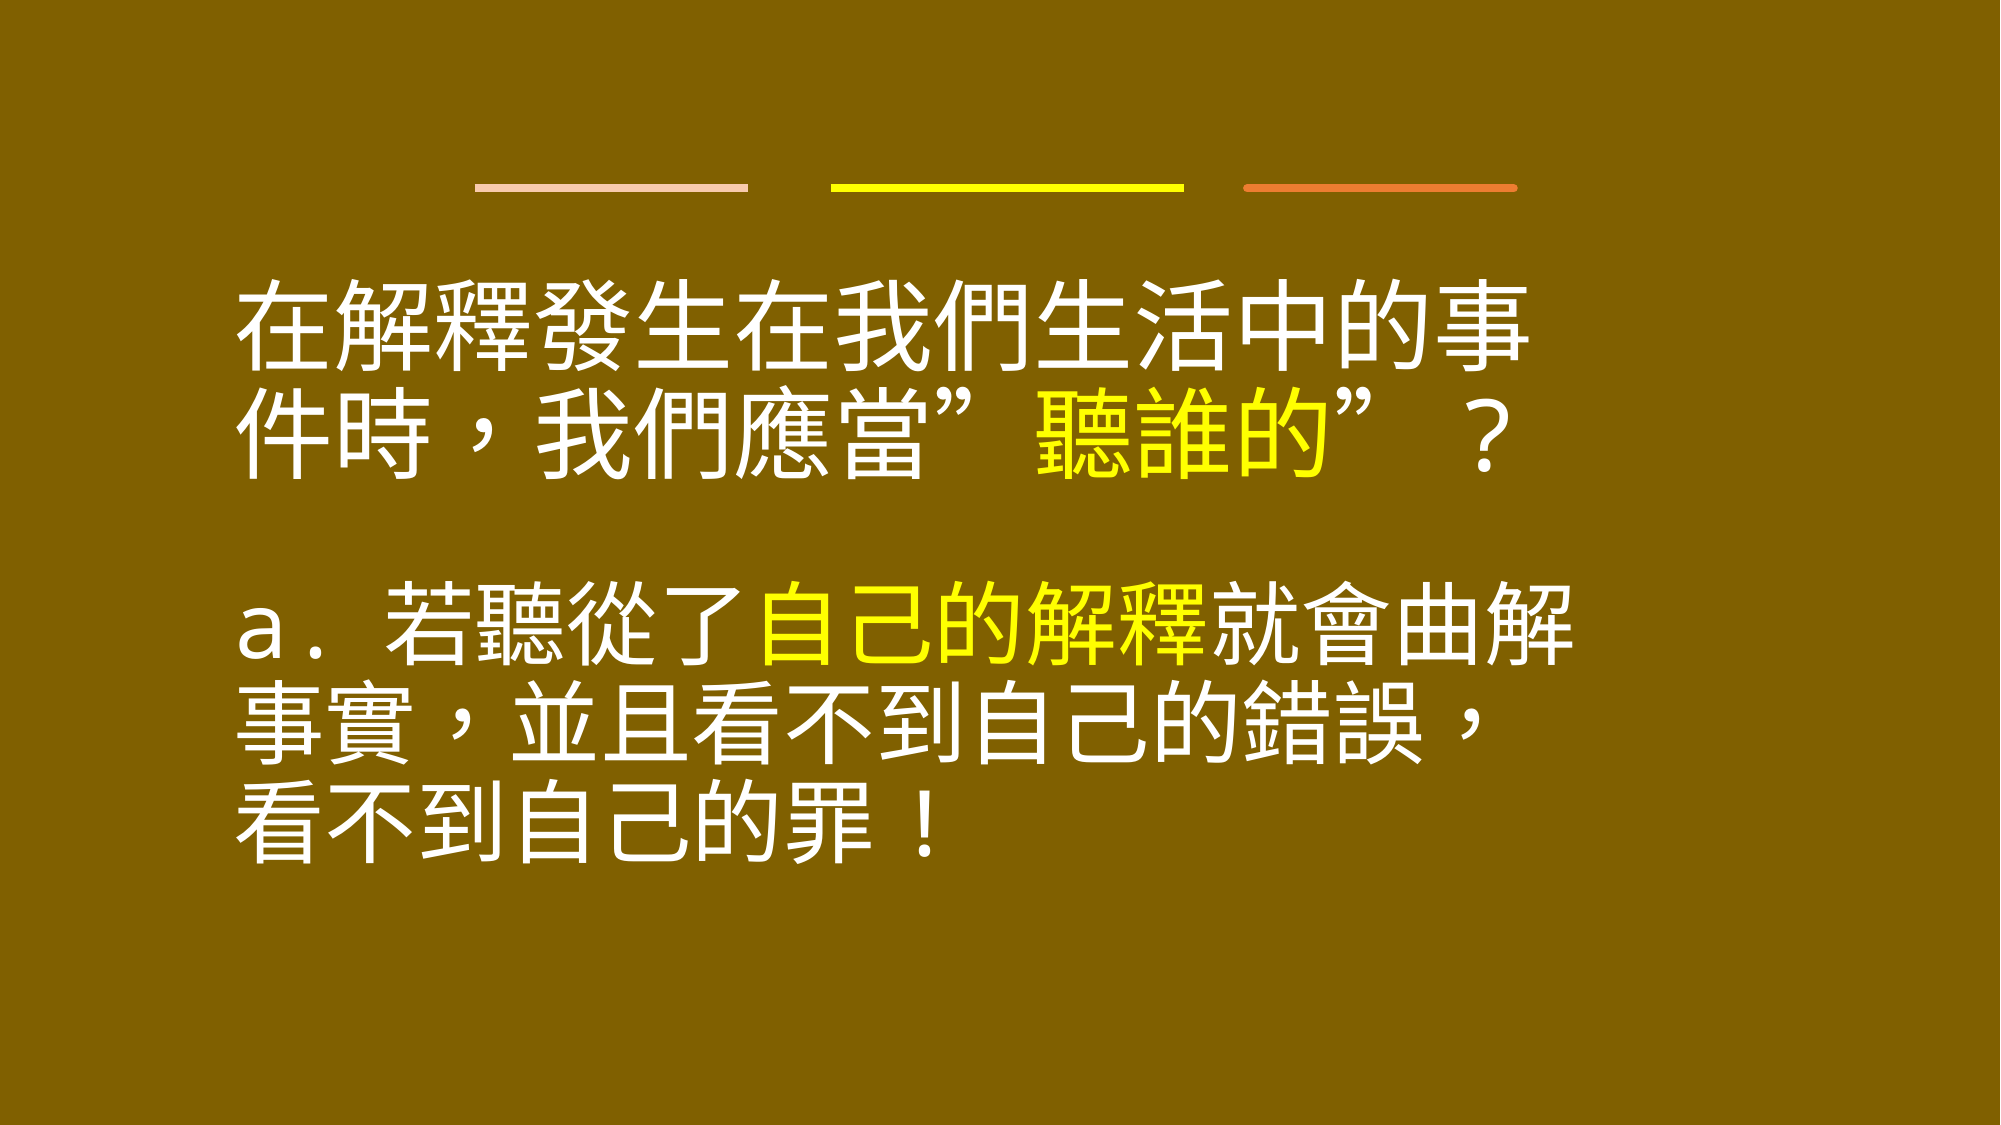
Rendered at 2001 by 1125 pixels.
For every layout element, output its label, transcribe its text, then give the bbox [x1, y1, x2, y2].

subtitle 在解釋發生在我們生活中的事件時，我們應當”聽誰的”? a. 若聽從了自己的解釋就會曲解事實，並且看不到自己的錯誤，看不到自己的罪! [218, 269, 1604, 1048]
text_box [488, 219, 1491, 383]
